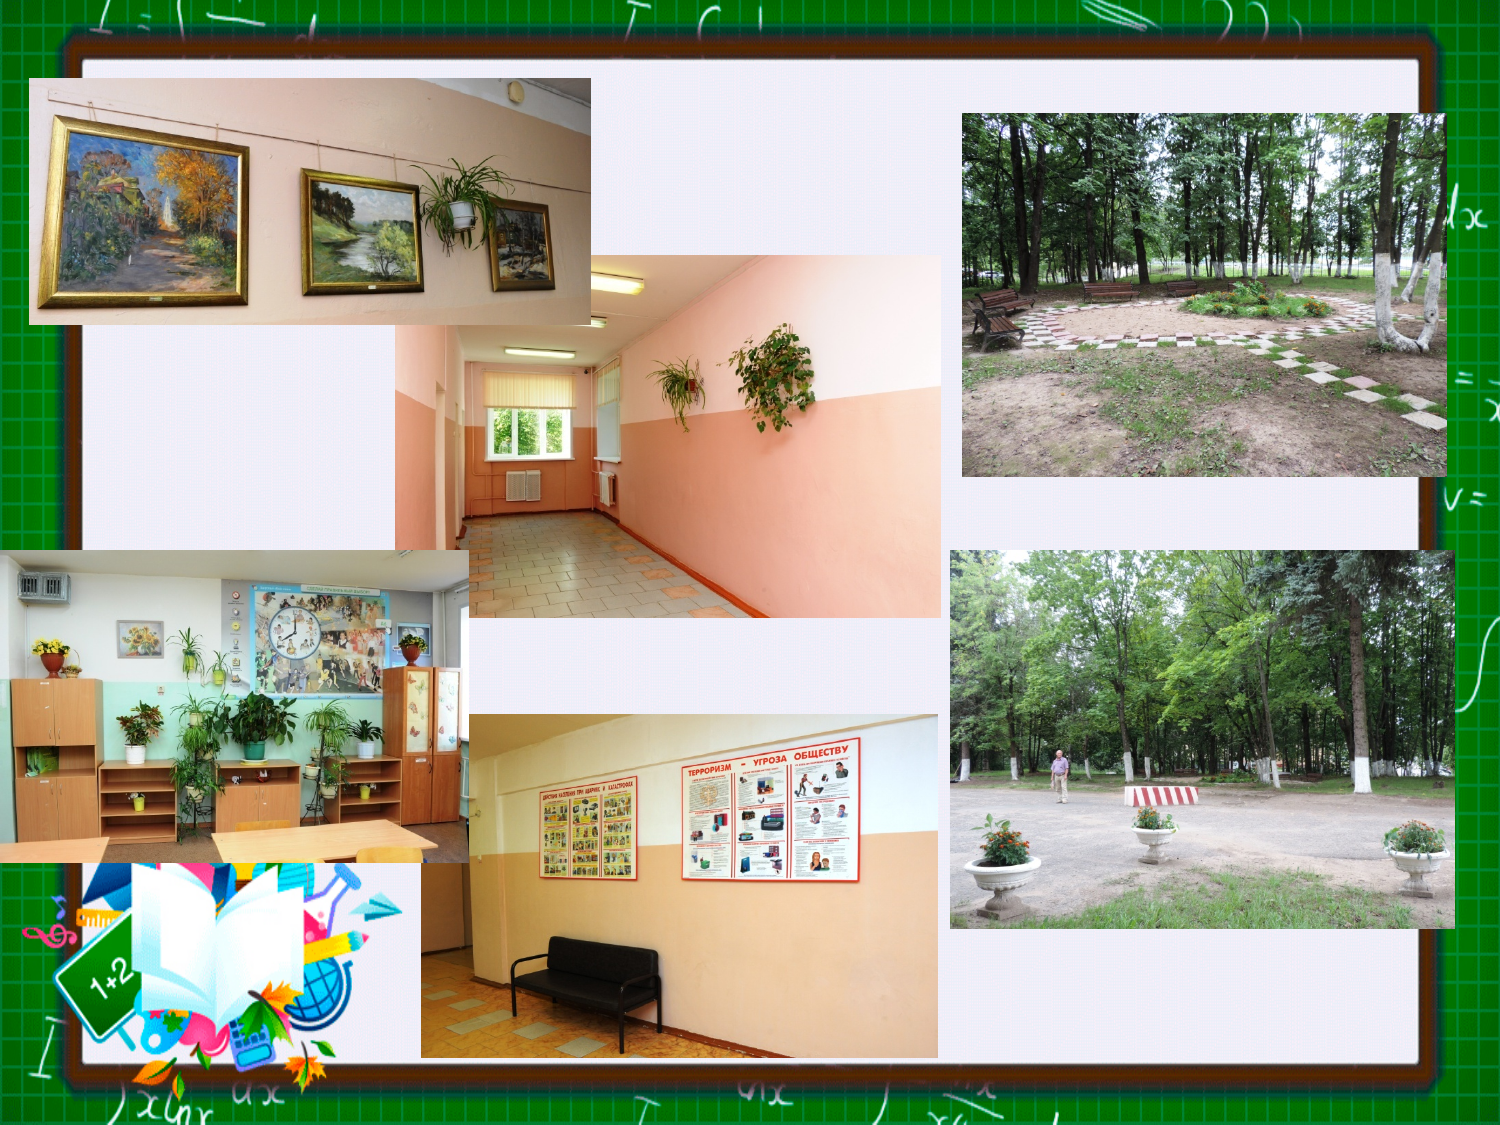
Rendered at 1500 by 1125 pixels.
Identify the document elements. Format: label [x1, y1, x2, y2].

list [962, 113, 1448, 478]
picture [0, 0, 1500, 1125]
